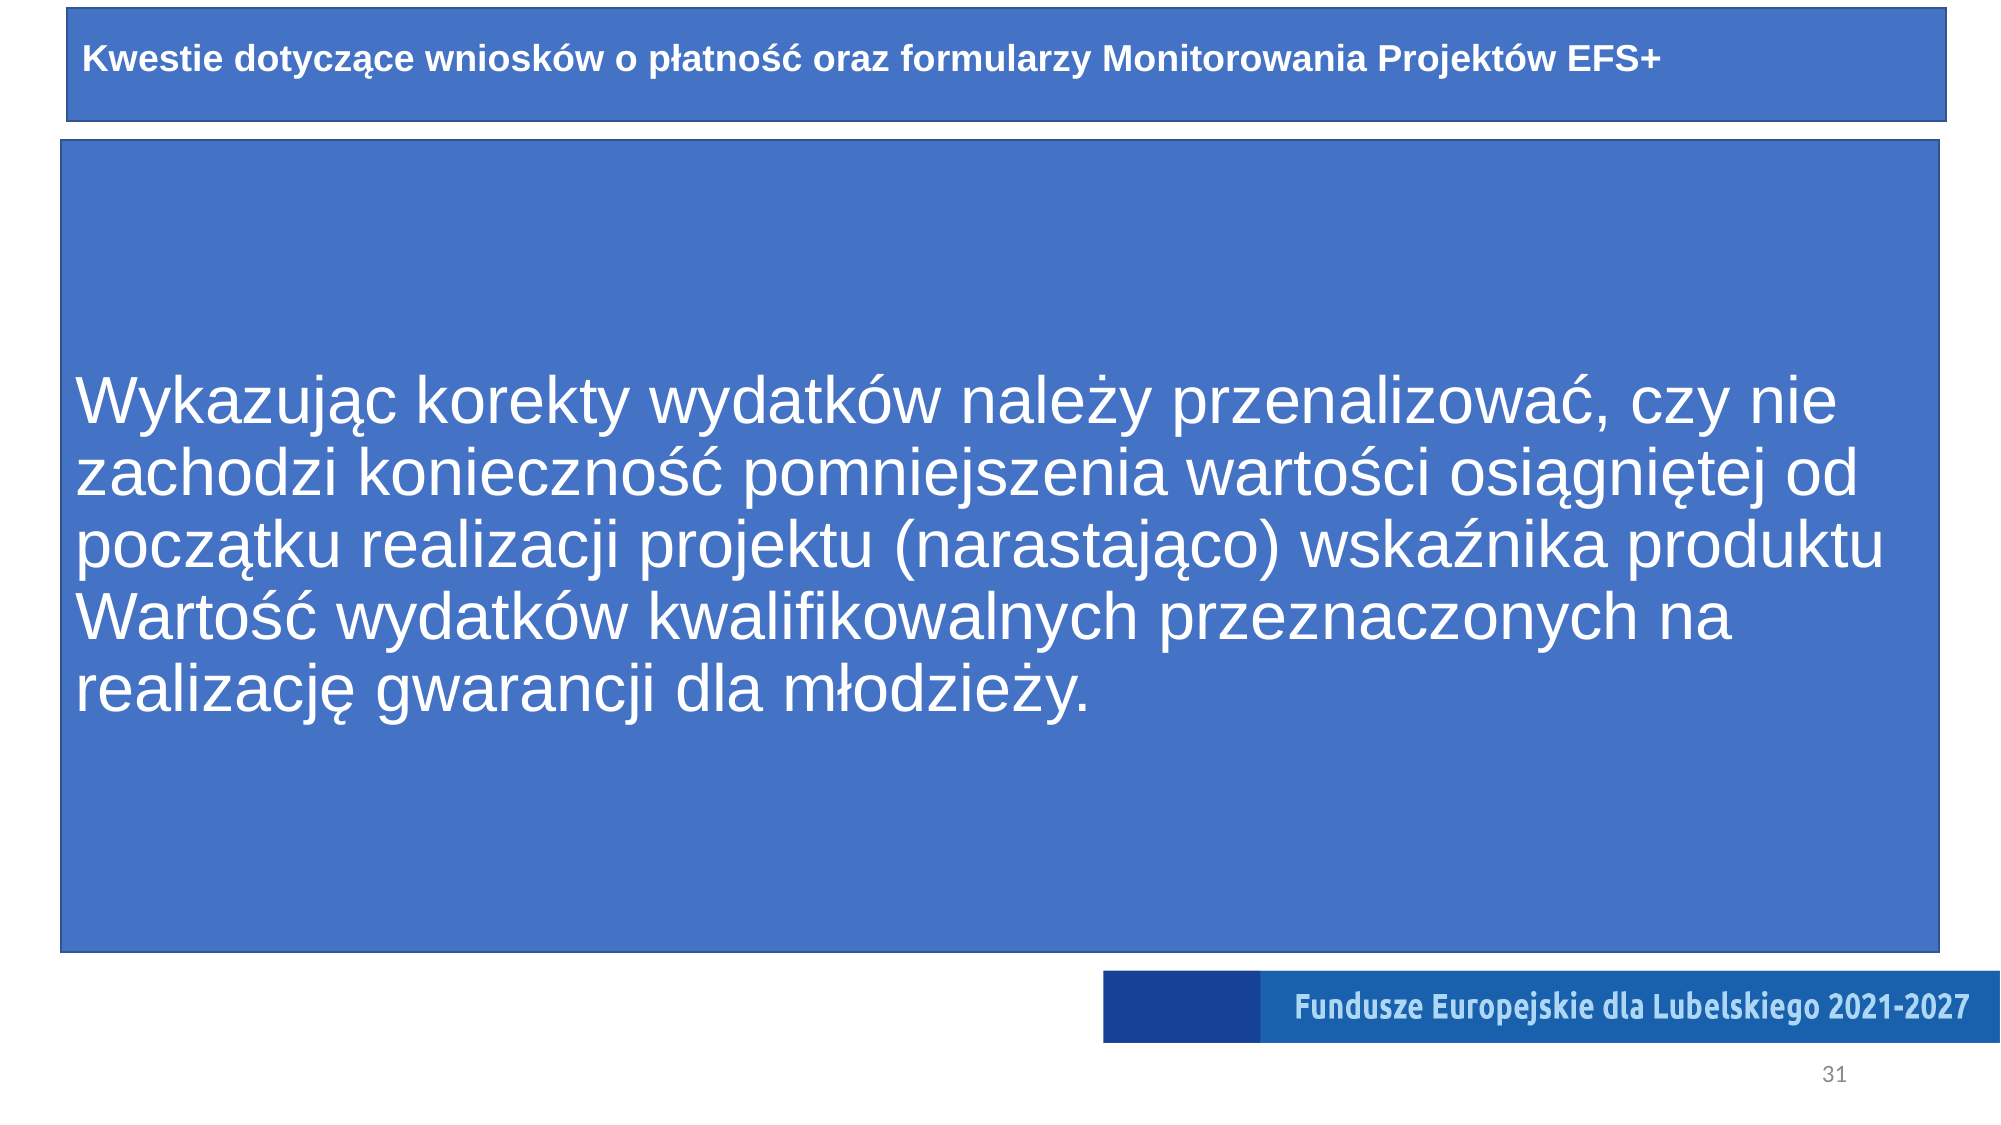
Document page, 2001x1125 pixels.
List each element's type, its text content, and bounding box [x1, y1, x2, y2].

slide_number 31 [1412, 1043, 1863, 1103]
picture [1103, 970, 2000, 1043]
text_box Kwestie dotyczące wniosków o płatność oraz formularzy Monitorowania Projektów EFS+ [66, 7, 1947, 122]
text_box Wykazując korekty wydatków należy przenalizować, czy nie zachodzi konieczność pomniejszenia wartości osiągniętej od początku realizacji projektu (narastająco) wskaźnika produktu Wartość wydatków kwalifikowalnych przeznaczonych na realizację gwarancji dla młodzieży. [60, 139, 1940, 953]
